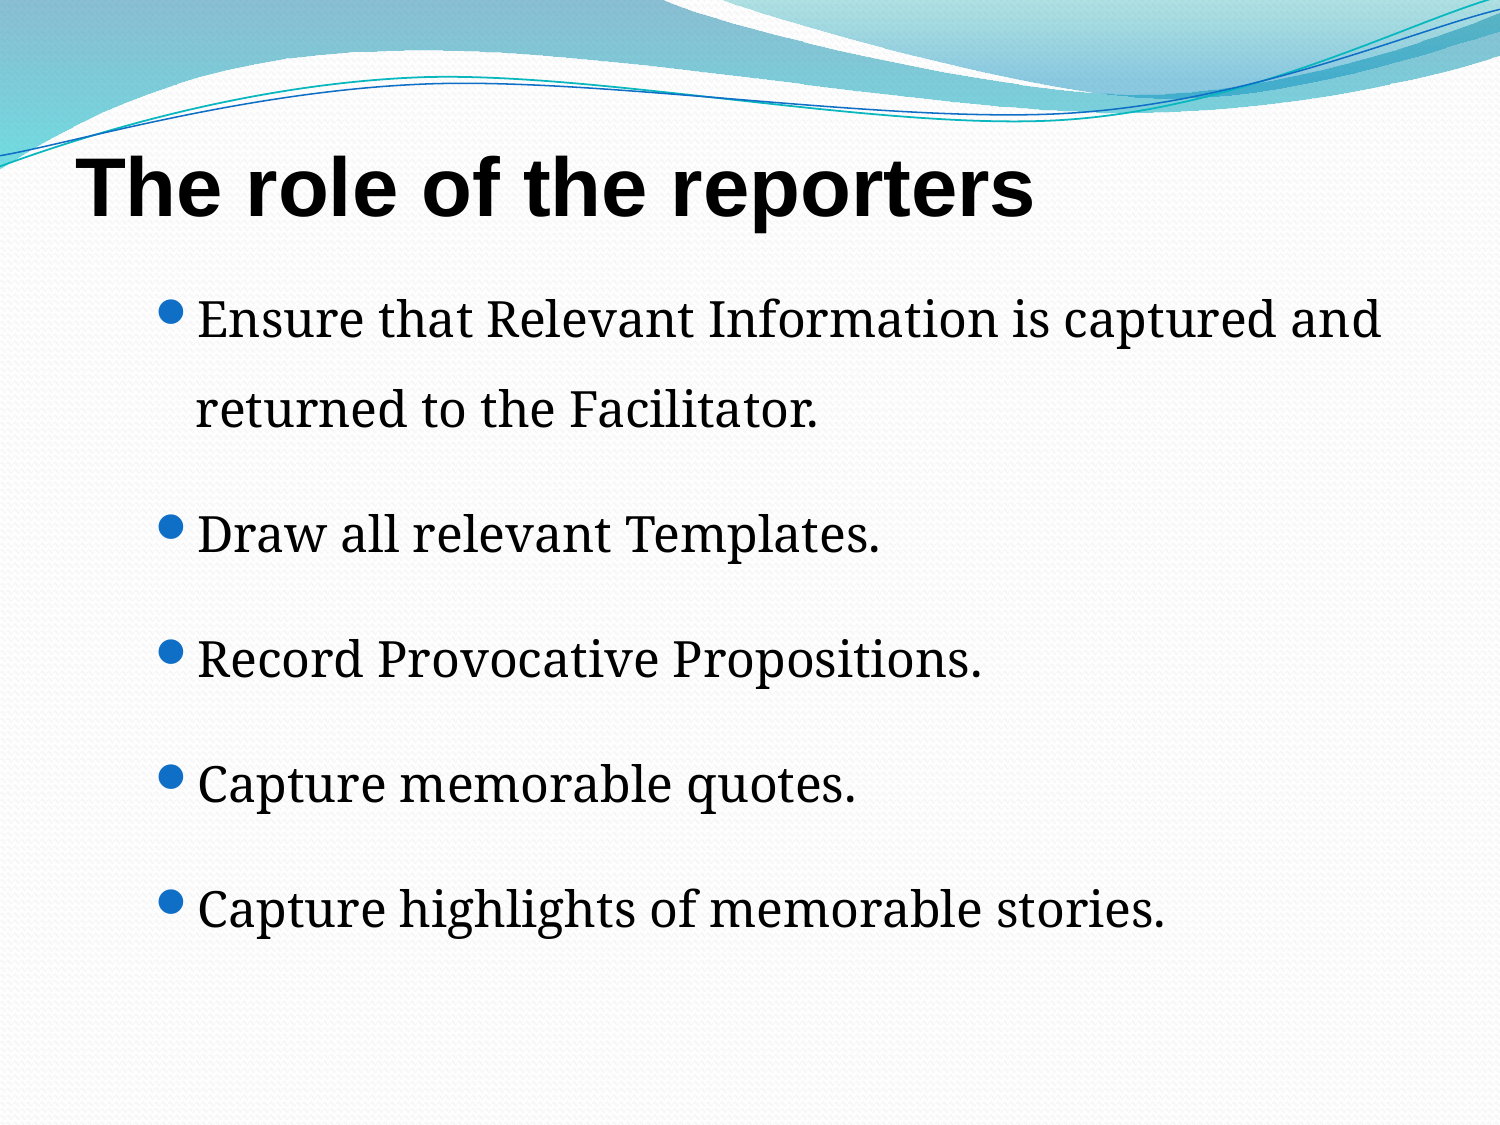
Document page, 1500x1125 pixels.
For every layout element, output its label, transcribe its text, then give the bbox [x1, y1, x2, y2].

title The role of the reporters [75, 115, 1425, 303]
list Ensure that Relevant Information is captured and returned to the Facilitator. Draw all relevant Templates. Record Provocative Propositions. Capture memorable quotes. Capture highlights of memorable stories. [75, 249, 1424, 1067]
